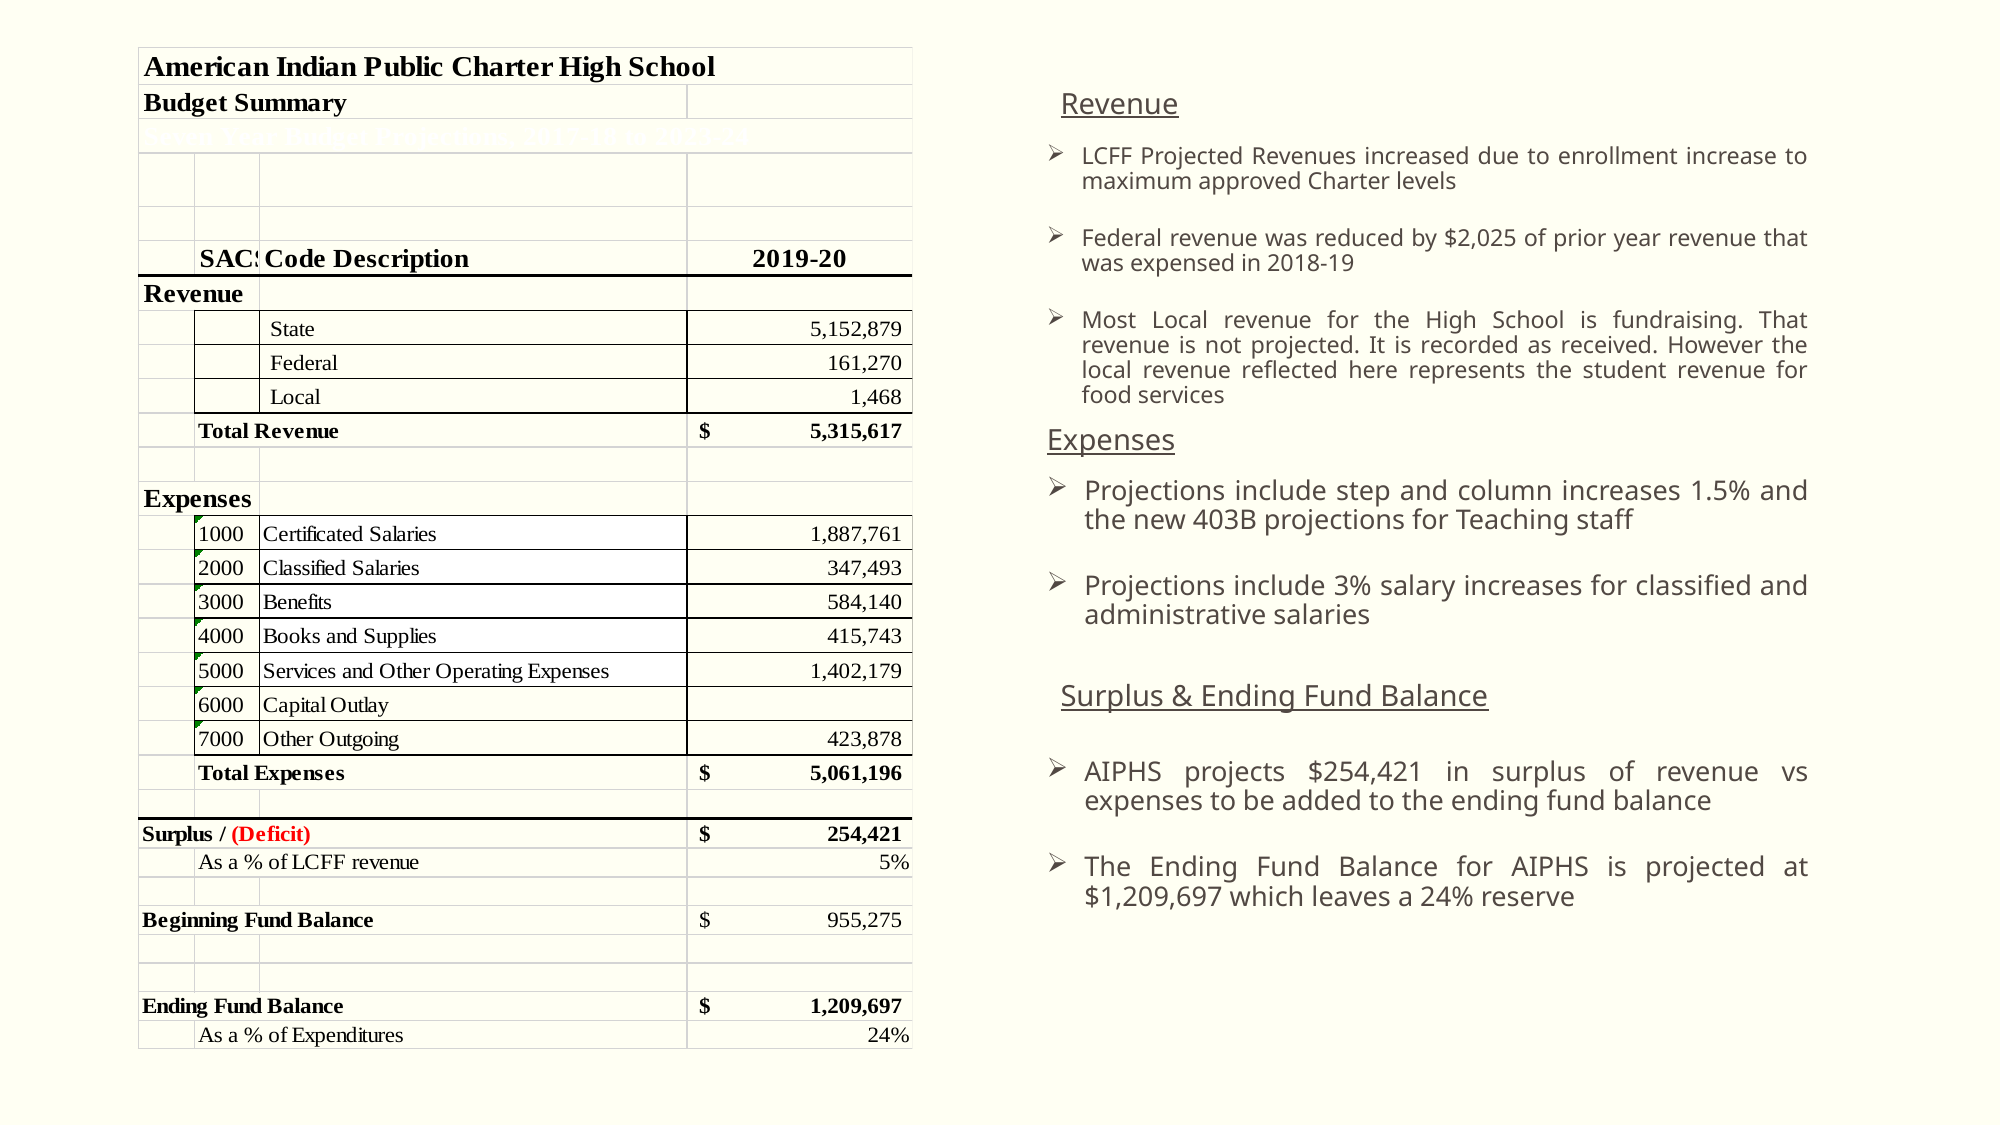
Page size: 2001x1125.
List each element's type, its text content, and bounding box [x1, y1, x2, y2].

picture [137, 46, 914, 1050]
text_box Expenses [1032, 414, 1851, 464]
text_box Projections include step and column increases 1.5% and the new 403B projections for Teaching staff Projections include 3% salary increases for classified and administrative salaries [1032, 469, 1824, 643]
text_box AIPHS projects $254,421 in surplus of revenue vs expenses to be added to the ending fund balance The Ending Fund Balance for AIPHS is projected at $1,209,697 which leaves a 24% reserve [1032, 750, 1824, 947]
text_box LCFF Projected Revenues increased due to enrollment increase to maximum approved Charter levels Federal revenue was reduced by $2,025 of prior year revenue that was expensed in 2018-19 Most Local revenue for the High School is fundraising. That revenue is not projected. It is recorded as received. However the local revenue reflected here represents the student revenue for food services [1032, 137, 1824, 414]
text_box Revenue [1045, 77, 1865, 128]
text_box Surplus & Ending Fund Balance [1045, 669, 1567, 720]
